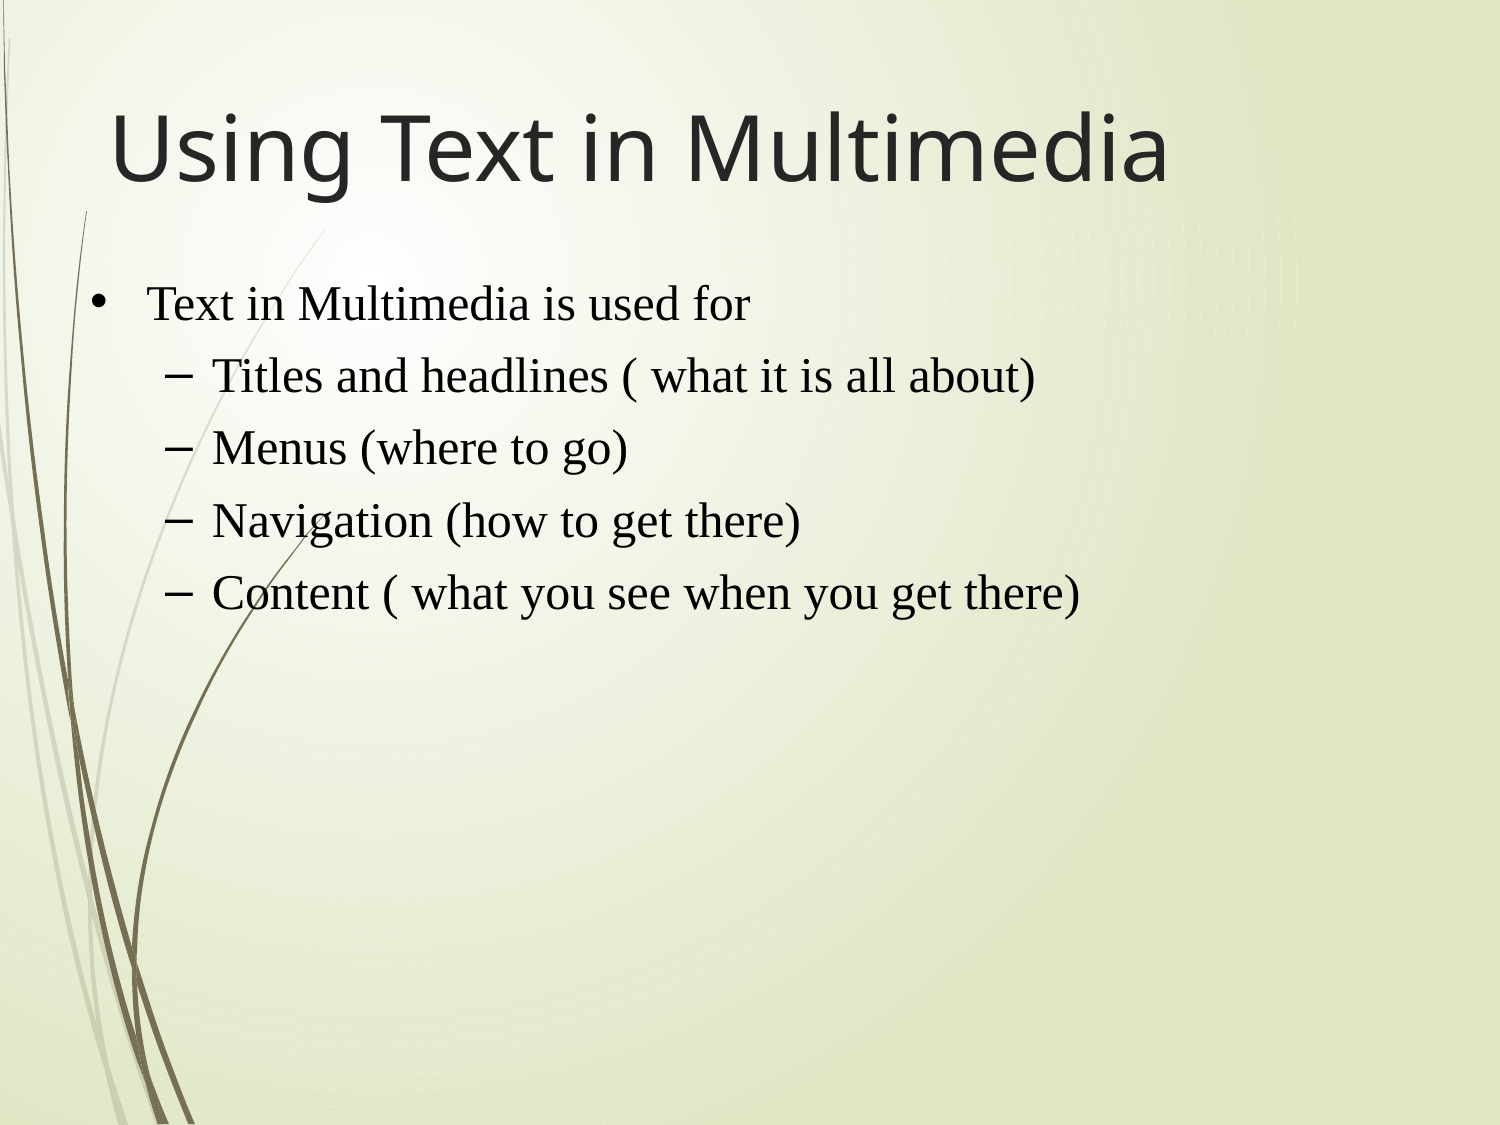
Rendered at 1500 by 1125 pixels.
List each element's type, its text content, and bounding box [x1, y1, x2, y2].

title Using Text in Multimedia [106, 87, 1248, 278]
text_box • [87, 265, 110, 328]
text_box Text in Multimedia is used for Titles and headlines ( what it is all about) Menus (where to go) Navigation (how to get there) Content ( what you see when you get there) [144, 255, 1110, 620]
